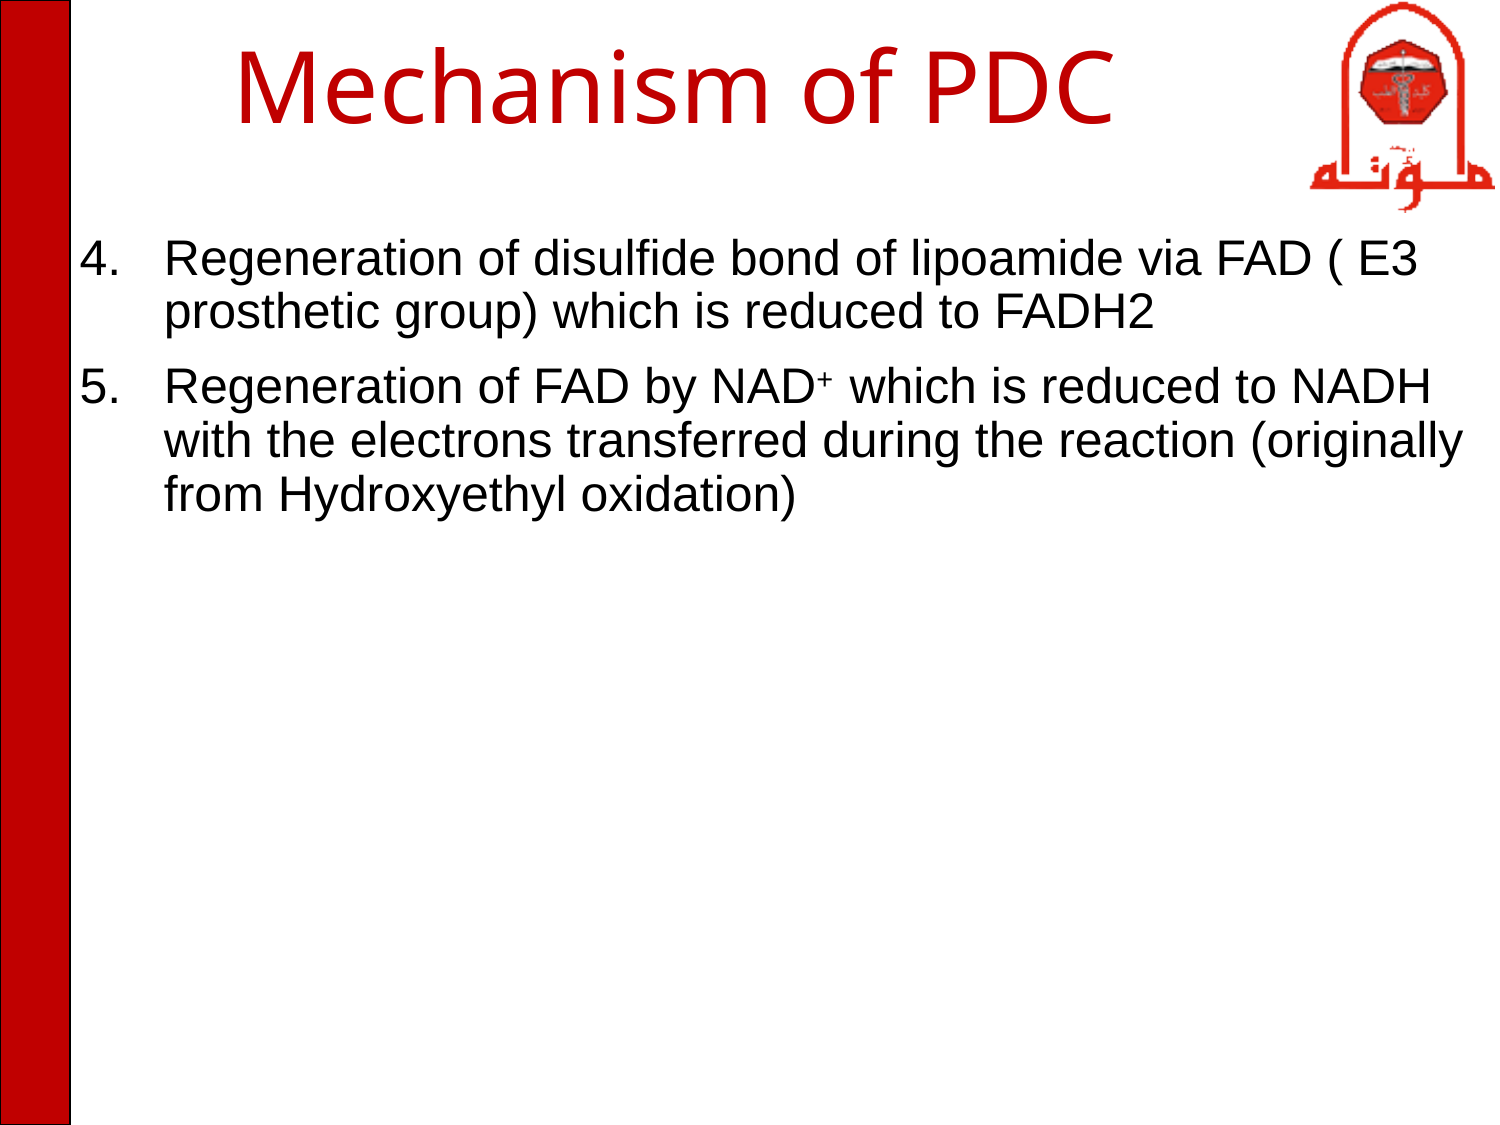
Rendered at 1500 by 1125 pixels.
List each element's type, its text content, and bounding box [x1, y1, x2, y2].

text_box [0, 0, 71, 1125]
list Regeneration of disulfide bond of lipoamide via FAD ( E3 prosthetic group) which is reduced to FADH2 Regeneration of FAD by NAD+ which is reduced to NADH with the electrons transferred during the reaction (originally from Hydroxyethyl oxidation) [71, 224, 1489, 728]
title Mechanism of PDC [71, 0, 1306, 185]
picture [1306, 0, 1495, 213]
